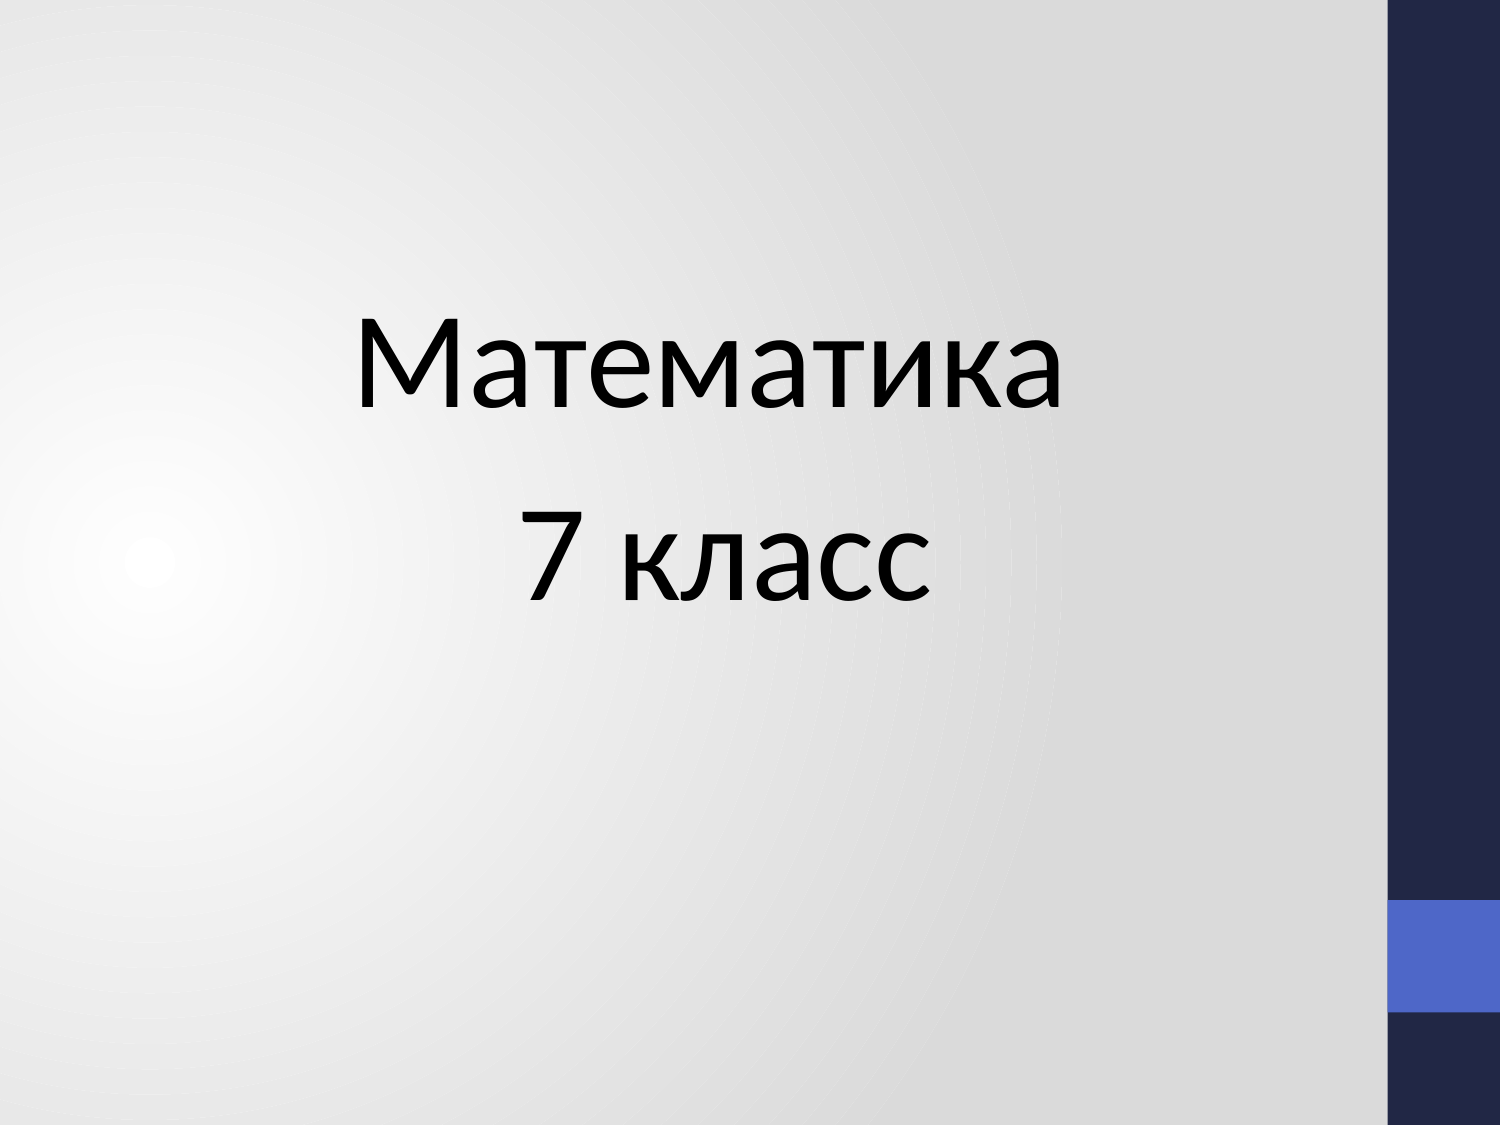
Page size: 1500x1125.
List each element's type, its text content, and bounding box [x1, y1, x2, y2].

list Математика 7 класс [75, 262, 1325, 1050]
